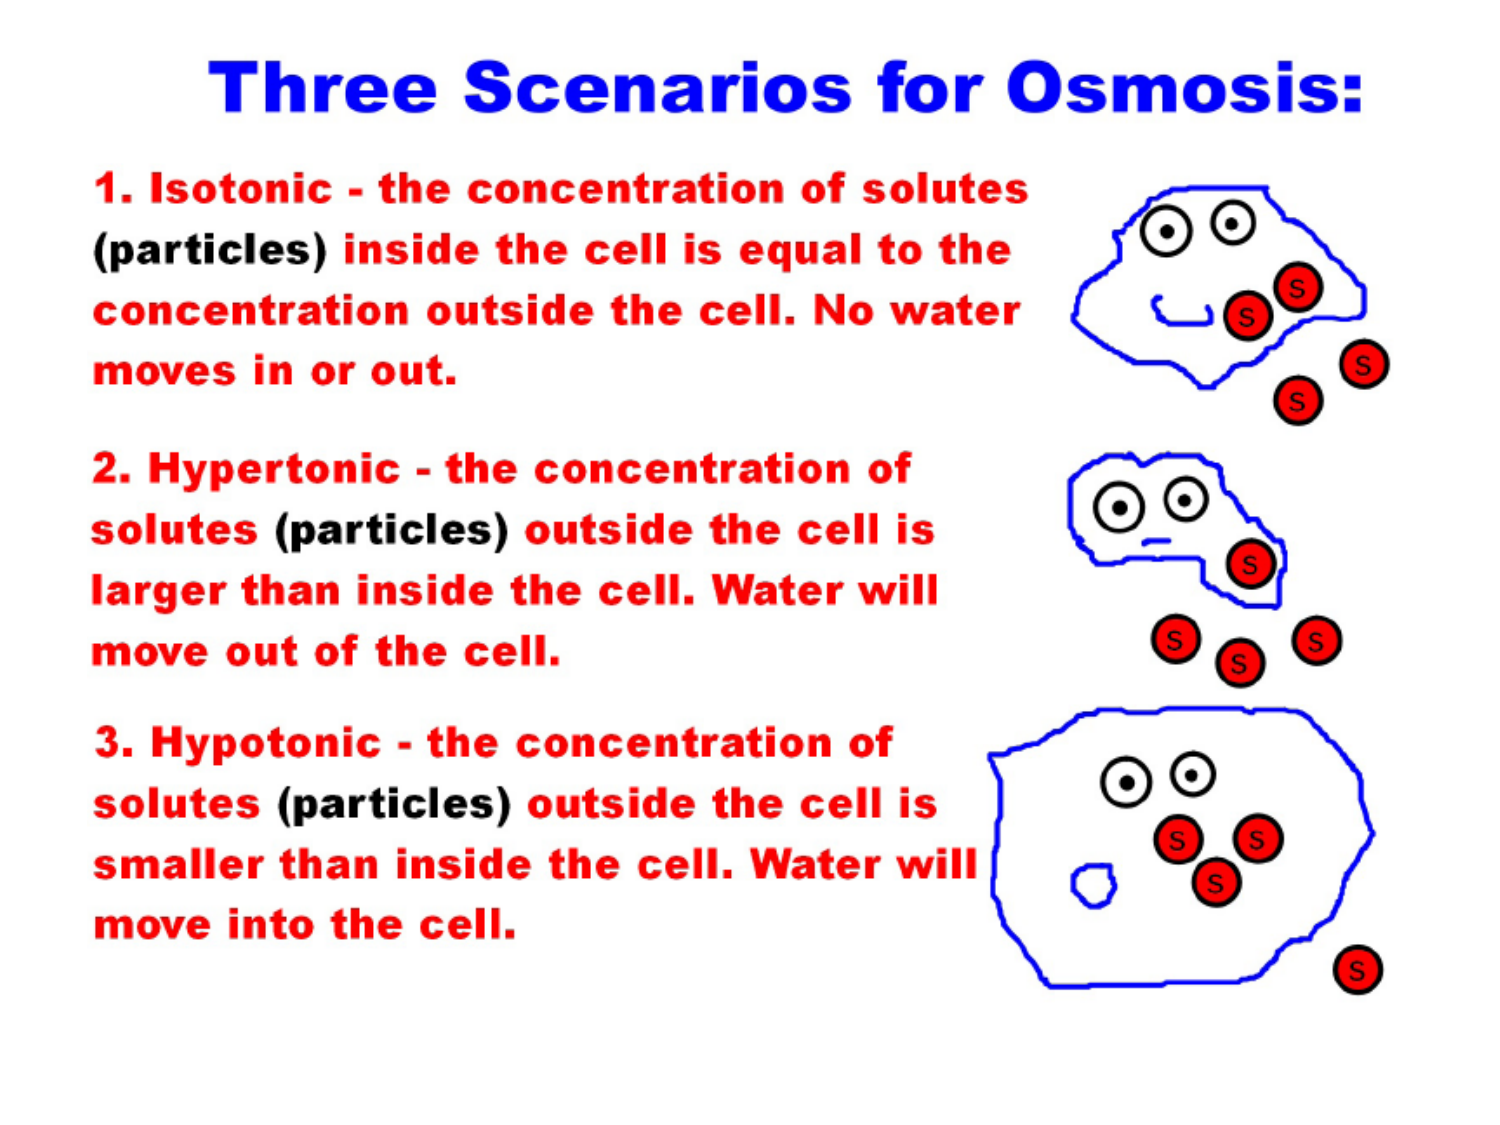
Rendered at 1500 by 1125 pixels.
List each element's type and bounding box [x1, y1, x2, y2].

picture [87, 49, 1413, 1011]
